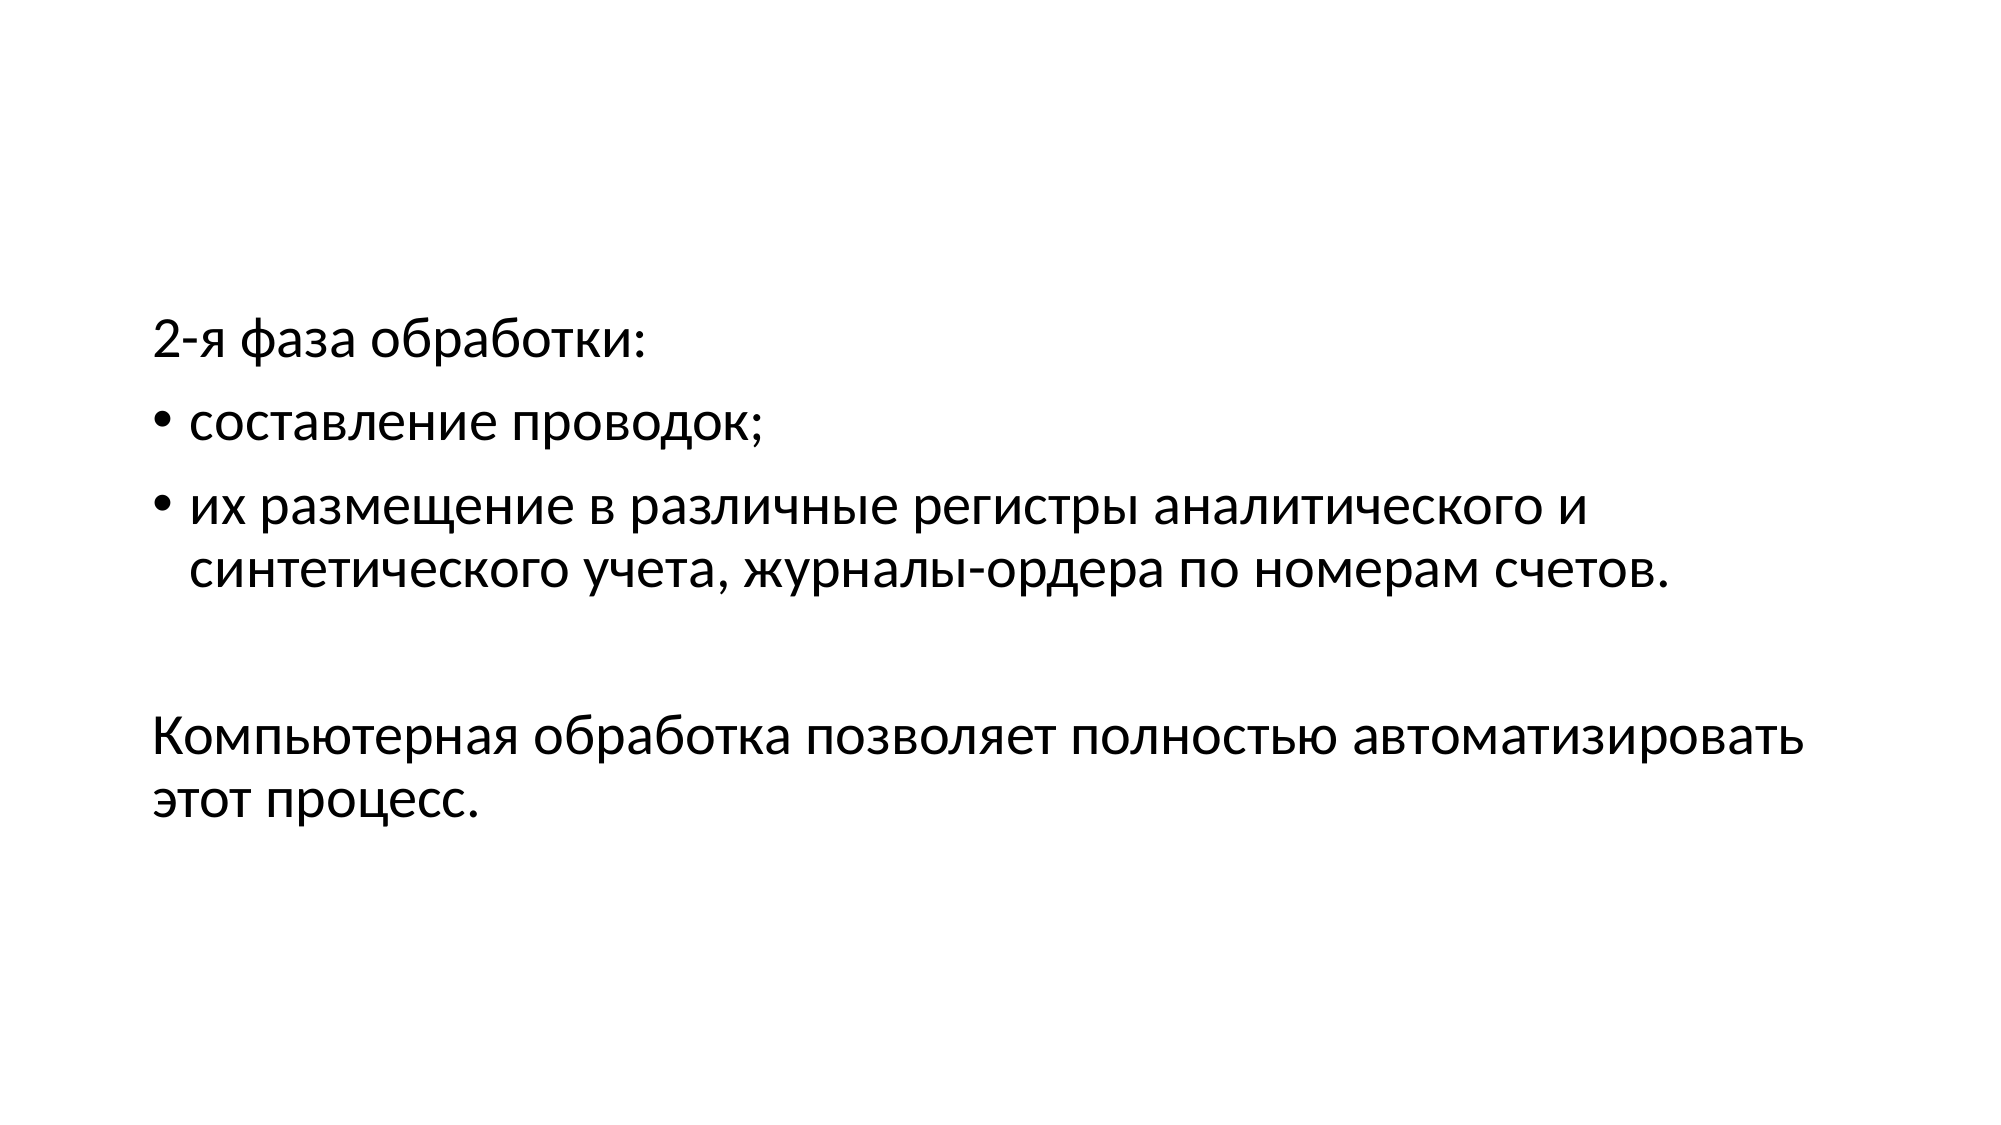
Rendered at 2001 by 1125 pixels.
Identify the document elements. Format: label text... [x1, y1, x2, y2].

list 2-я фаза обработки: составление проводок; их размещение в различные регистры аналитического и синтетического учета, журналы-ордера по номерам счетов. Компьютерная обработка позволяет полностью автоматизировать этот процесс. [137, 299, 1863, 1014]
